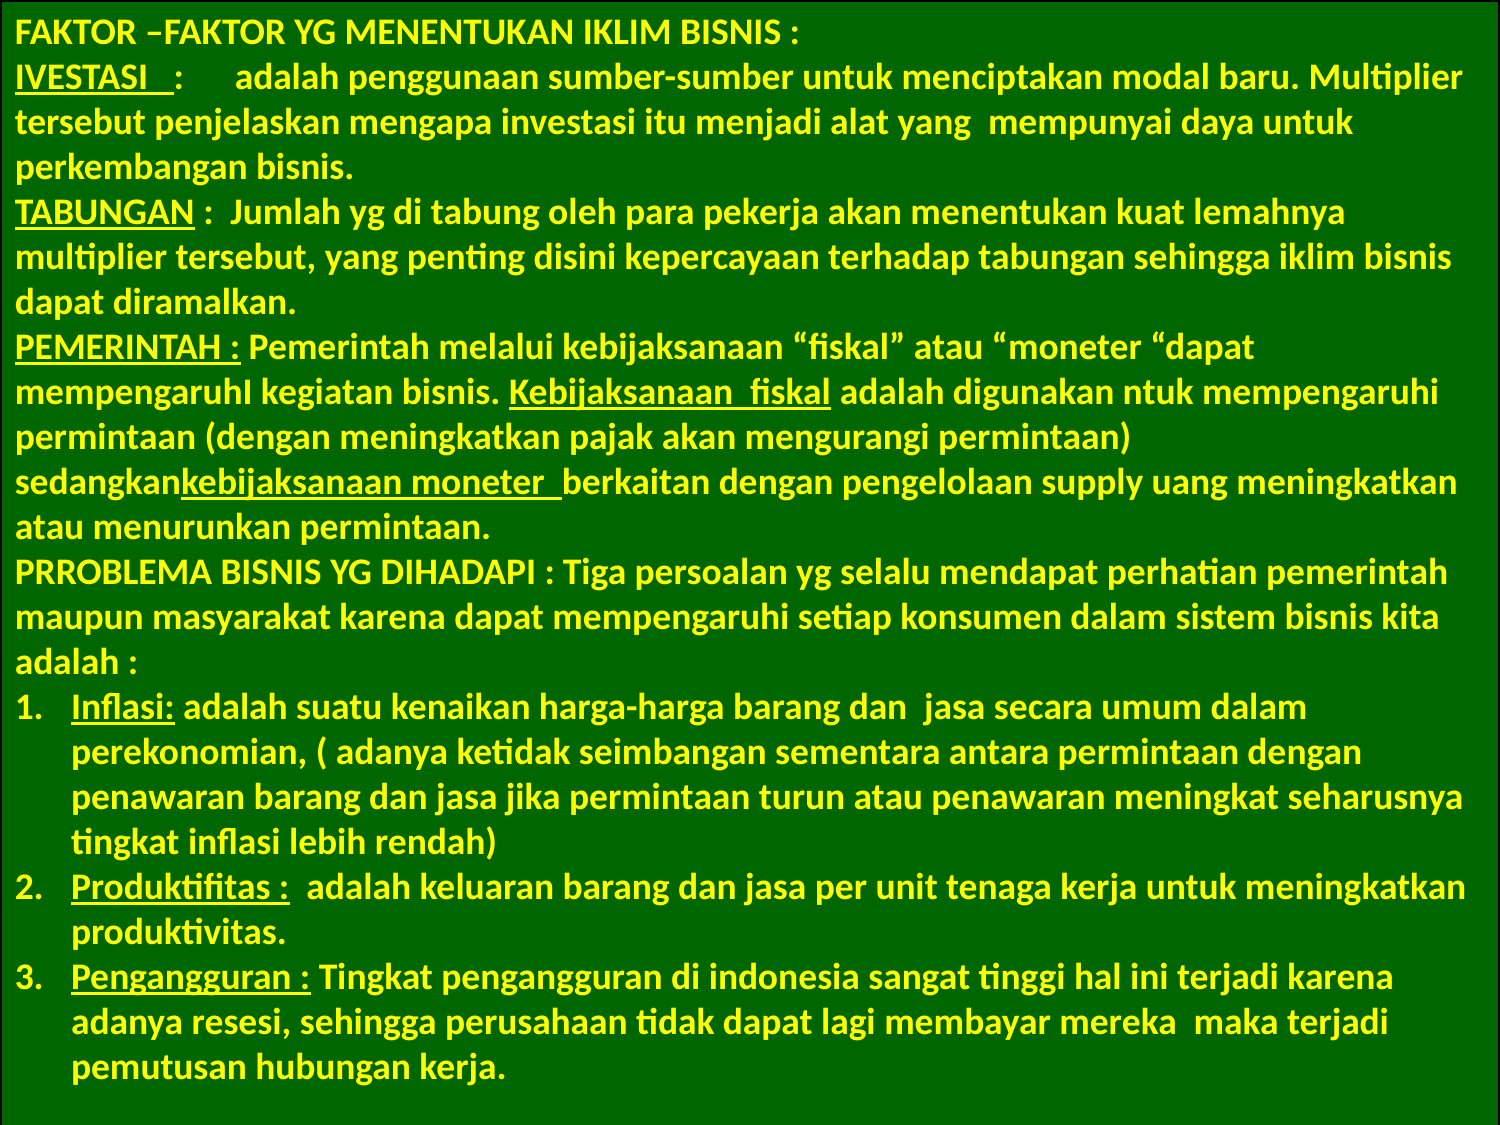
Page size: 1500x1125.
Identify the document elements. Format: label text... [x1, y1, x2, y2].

text_box FAKTOR –FAKTOR YG MENENTUKAN IKLIM BISNIS : IVESTASI : adalah penggunaan sumber-sumber untuk menciptakan modal baru. Multiplier tersebut penjelaskan mengapa investasi itu menjadi alat yang mempunyai daya untuk perkembangan bisnis. TABUNGAN : Jumlah yg di tabung oleh para pekerja akan menentukan kuat lemahnya multiplier tersebut, yang penting disini kepercayaan terhadap tabungan sehingga iklim bisnis dapat diramalkan. PEMERINTAH : Pemerintah melalui kebijaksanaan “fiskal” atau “moneter “dapat mempengaruhI kegiatan bisnis. Kebijaksanaan fiskal adalah digunakan ntuk mempengaruhi permintaan (dengan meningkatkan pajak akan mengurangi permintaan) sedangkankebijaksanaan moneter berkaitan dengan pengelolaan supply uang meningkatkan atau menurunkan permintaan. PRROBLEMA BISNIS YG DIHADAPI : Tiga persoalan yg selalu mendapat perhatian pemerintah maupun masyarakat karena dapat mempengaruhi setiap konsumen dalam sistem bisnis kita adalah : Inflasi: adalah suatu kenaikan harga-harga barang dan jasa secara umum dalam perekonomian, ( adanya ketidak seimbangan sementara antara permintaan dengan penawaran barang dan jasa jika permintaan turun atau penawaran meningkat seharusnya tingkat inflasi lebih rendah) Produktifitas : adalah keluaran barang dan jasa per unit tenaga kerja untuk meningkatkan produktivitas. Pengangguran : Tingkat pengangguran di indonesia sangat tinggi hal ini terjadi karena adanya resesi, sehingga perusahaan tidak dapat lagi membayar mereka maka terjadi pemutusan hubungan kerja. [0, 0, 1500, 1125]
